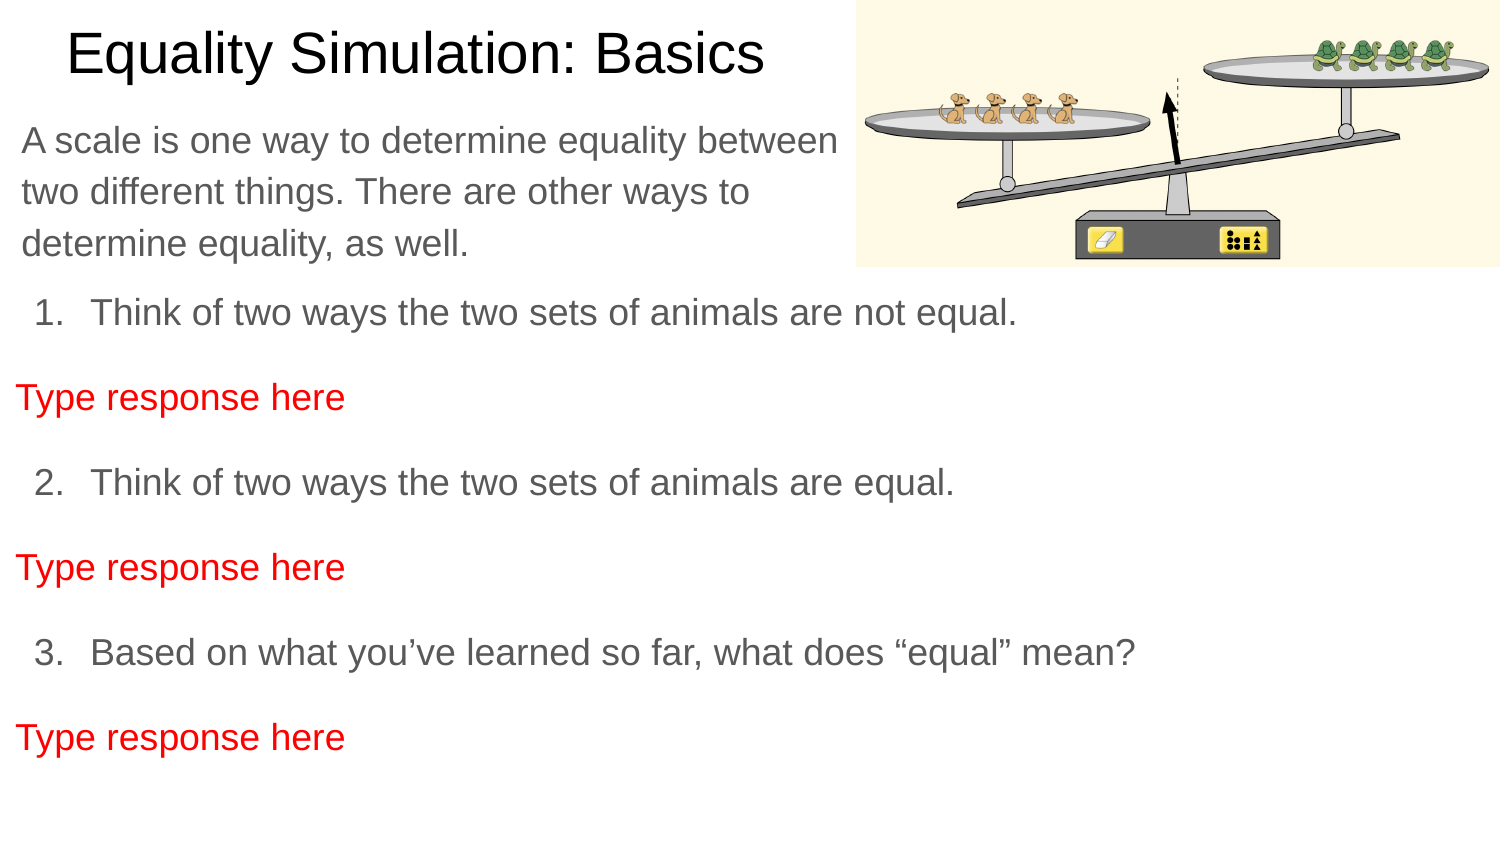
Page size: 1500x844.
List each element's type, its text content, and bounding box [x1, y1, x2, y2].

list A scale is one way to determine equality between two different things. There are other ways to determine equality, as well. [6, 93, 851, 267]
picture [856, 0, 1500, 267]
list Think of two ways the two sets of animals are not equal. Type response here Think of two ways the two sets of animals are equal. Type response here Based on what you’ve learned so far, what does “equal” mean? Type response here [0, 266, 1500, 844]
title Equality Simulation: Basics [51, 0, 854, 93]
